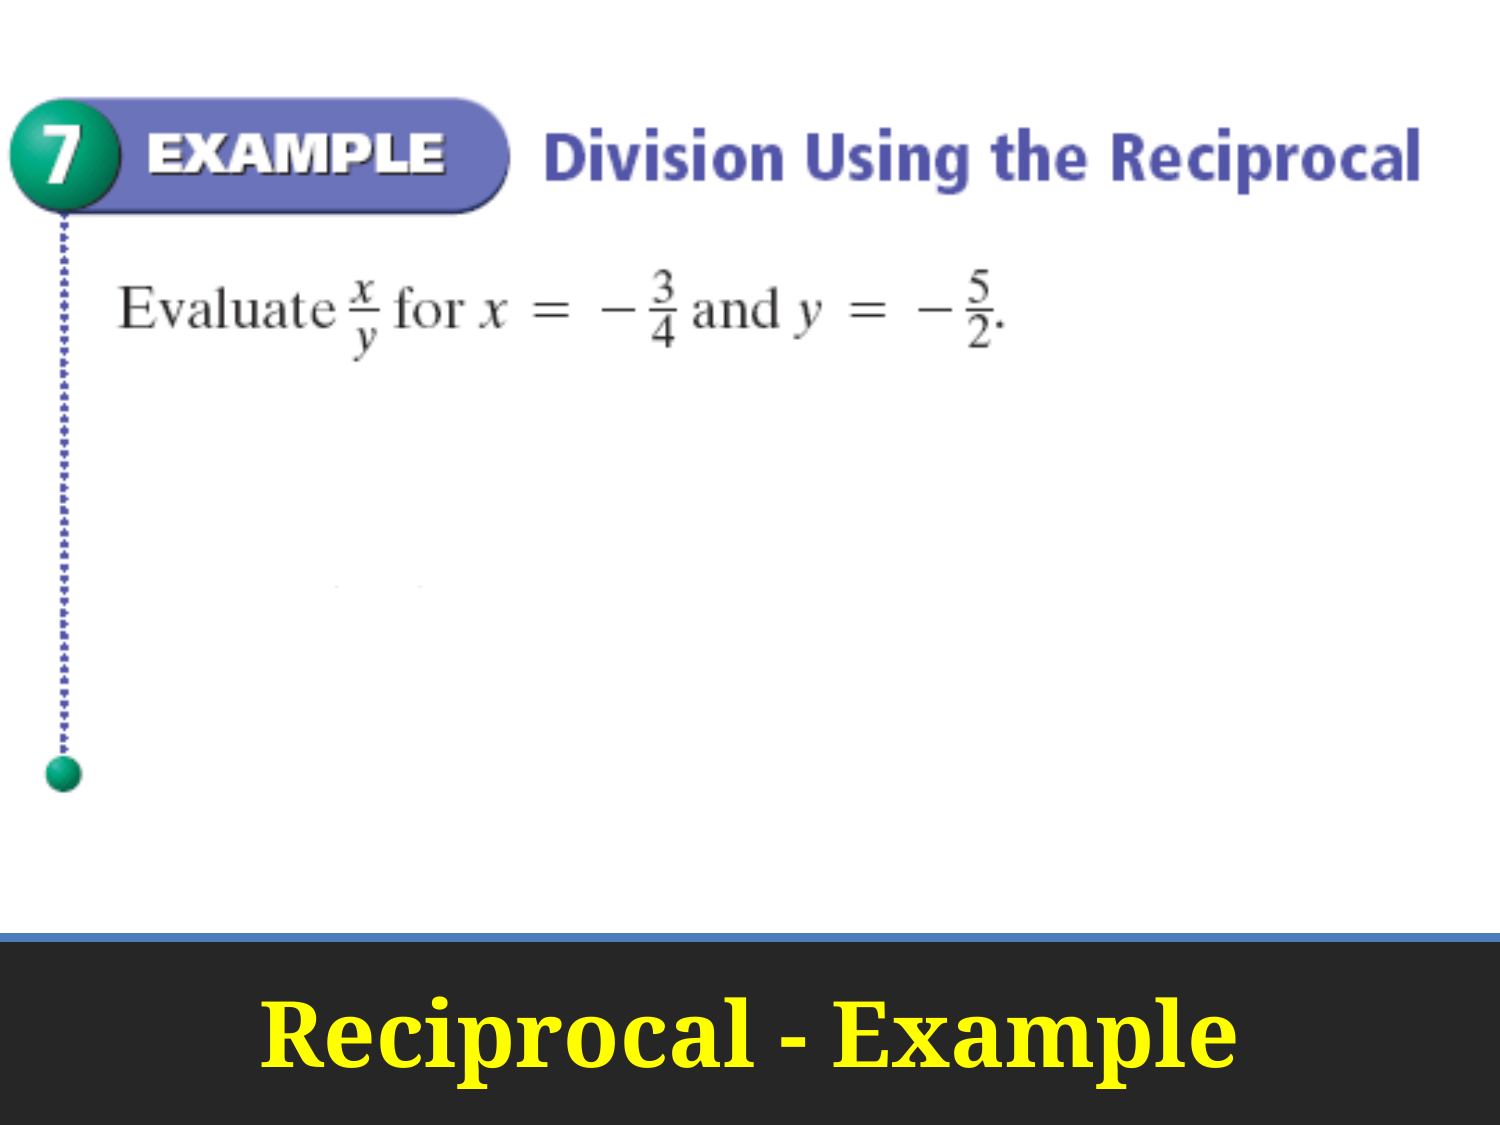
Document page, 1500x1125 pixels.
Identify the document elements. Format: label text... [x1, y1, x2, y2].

picture [0, 87, 1500, 808]
title Reciprocal - Example [37, 937, 1463, 1125]
